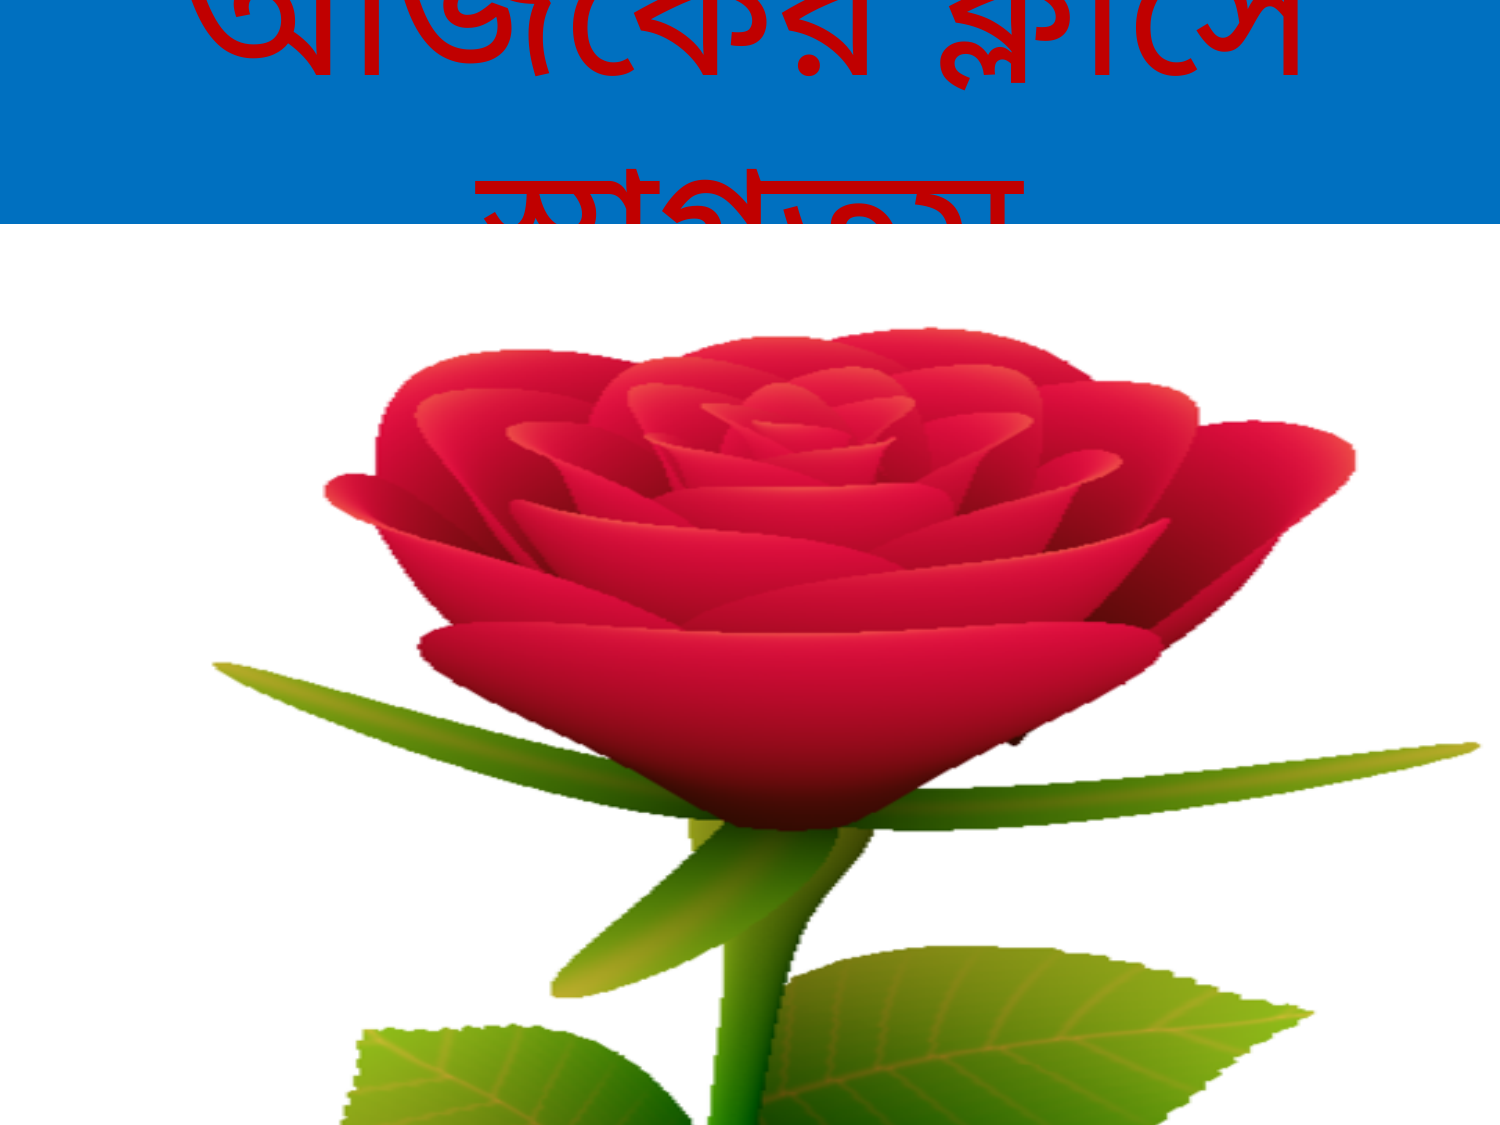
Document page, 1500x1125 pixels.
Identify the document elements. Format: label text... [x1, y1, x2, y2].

picture [0, 224, 1500, 1125]
title আজকের ক্লাসে স্বাগতম [0, 0, 1500, 215]
